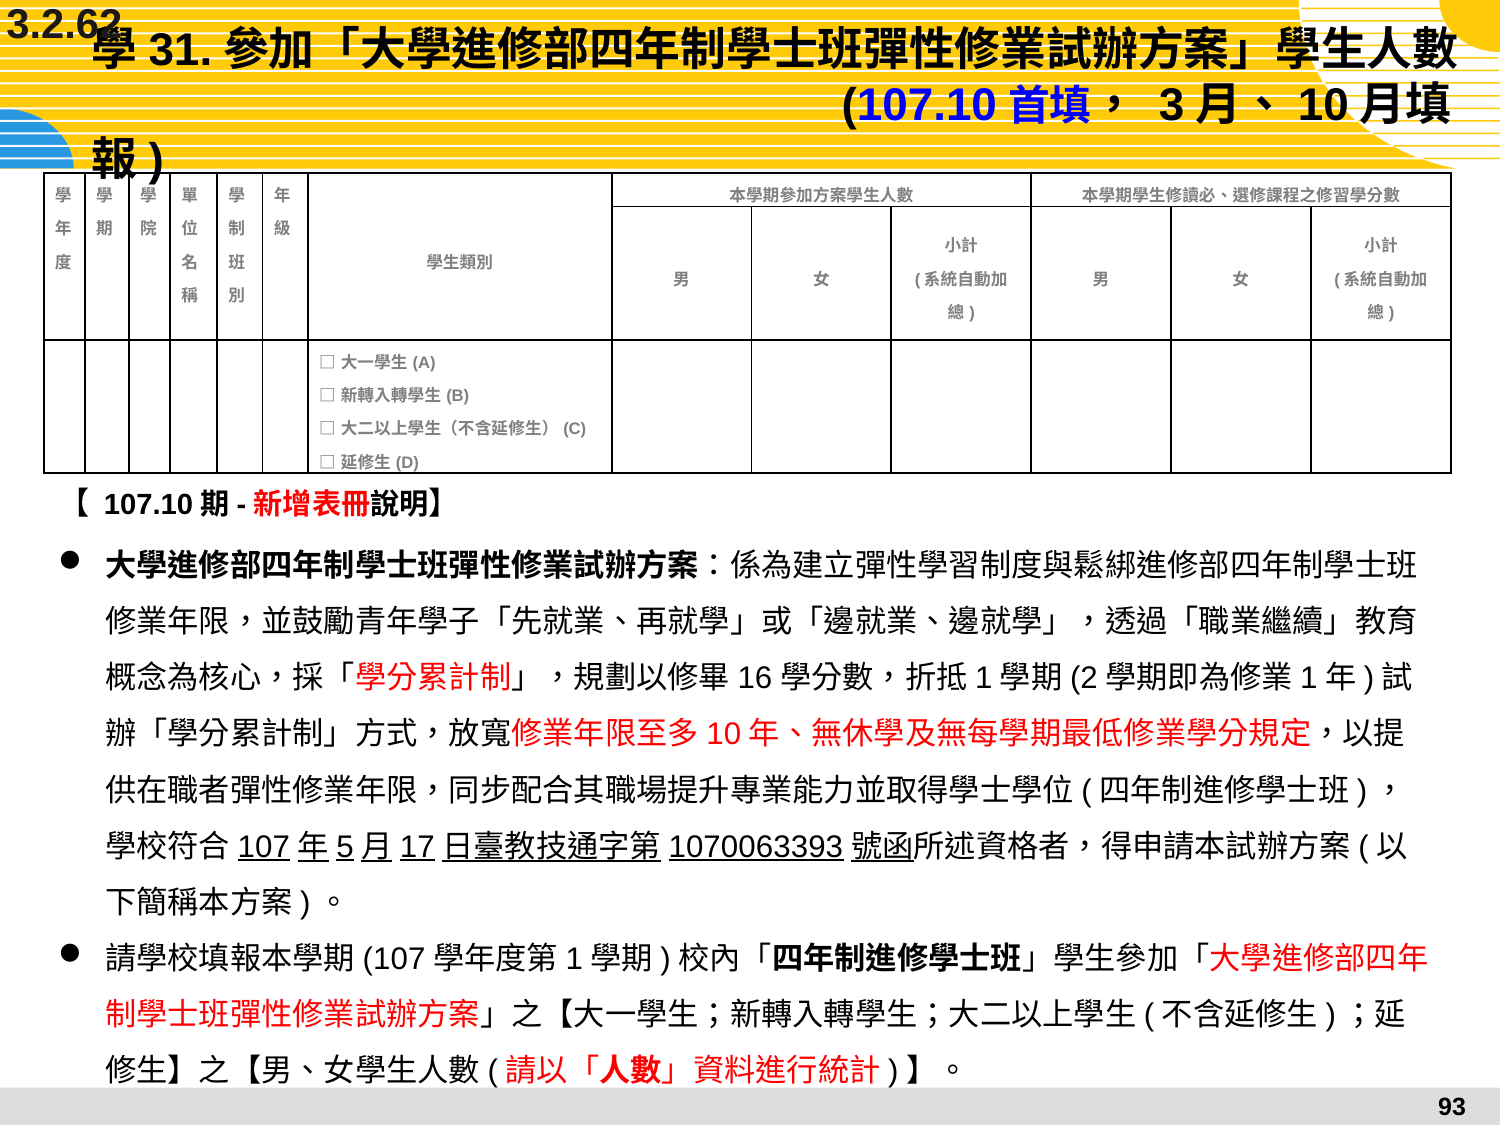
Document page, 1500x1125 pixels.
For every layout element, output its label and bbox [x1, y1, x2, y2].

table_cell [1172, 341, 1310, 472]
table_cell [171, 341, 216, 472]
table_cell [1312, 207, 1450, 339]
table_cell [1032, 207, 1170, 339]
table_cell [1312, 341, 1450, 472]
text_box [0, 0, 138, 55]
table_header [45, 174, 84, 339]
table_cell [613, 341, 751, 472]
table_header [1032, 174, 1450, 206]
table_cell [45, 341, 84, 472]
table_cell [309, 341, 611, 472]
table_cell [752, 207, 890, 339]
table_header [171, 174, 216, 339]
table_cell [1172, 207, 1310, 339]
table_cell [218, 341, 262, 472]
table_header [86, 174, 128, 339]
table_cell [892, 341, 1030, 472]
table_header [613, 174, 1030, 206]
table_cell [1032, 341, 1170, 472]
table_header [263, 174, 307, 339]
table_cell [752, 341, 890, 472]
table_header [218, 174, 262, 339]
table_cell [892, 207, 1030, 339]
table_header [130, 174, 169, 339]
table_header [309, 174, 611, 339]
table_cell [613, 207, 751, 339]
title [76, 37, 1487, 168]
table_cell [86, 341, 128, 472]
text_box [43, 474, 1451, 1096]
table_cell [130, 341, 169, 472]
table_cell [263, 341, 307, 472]
